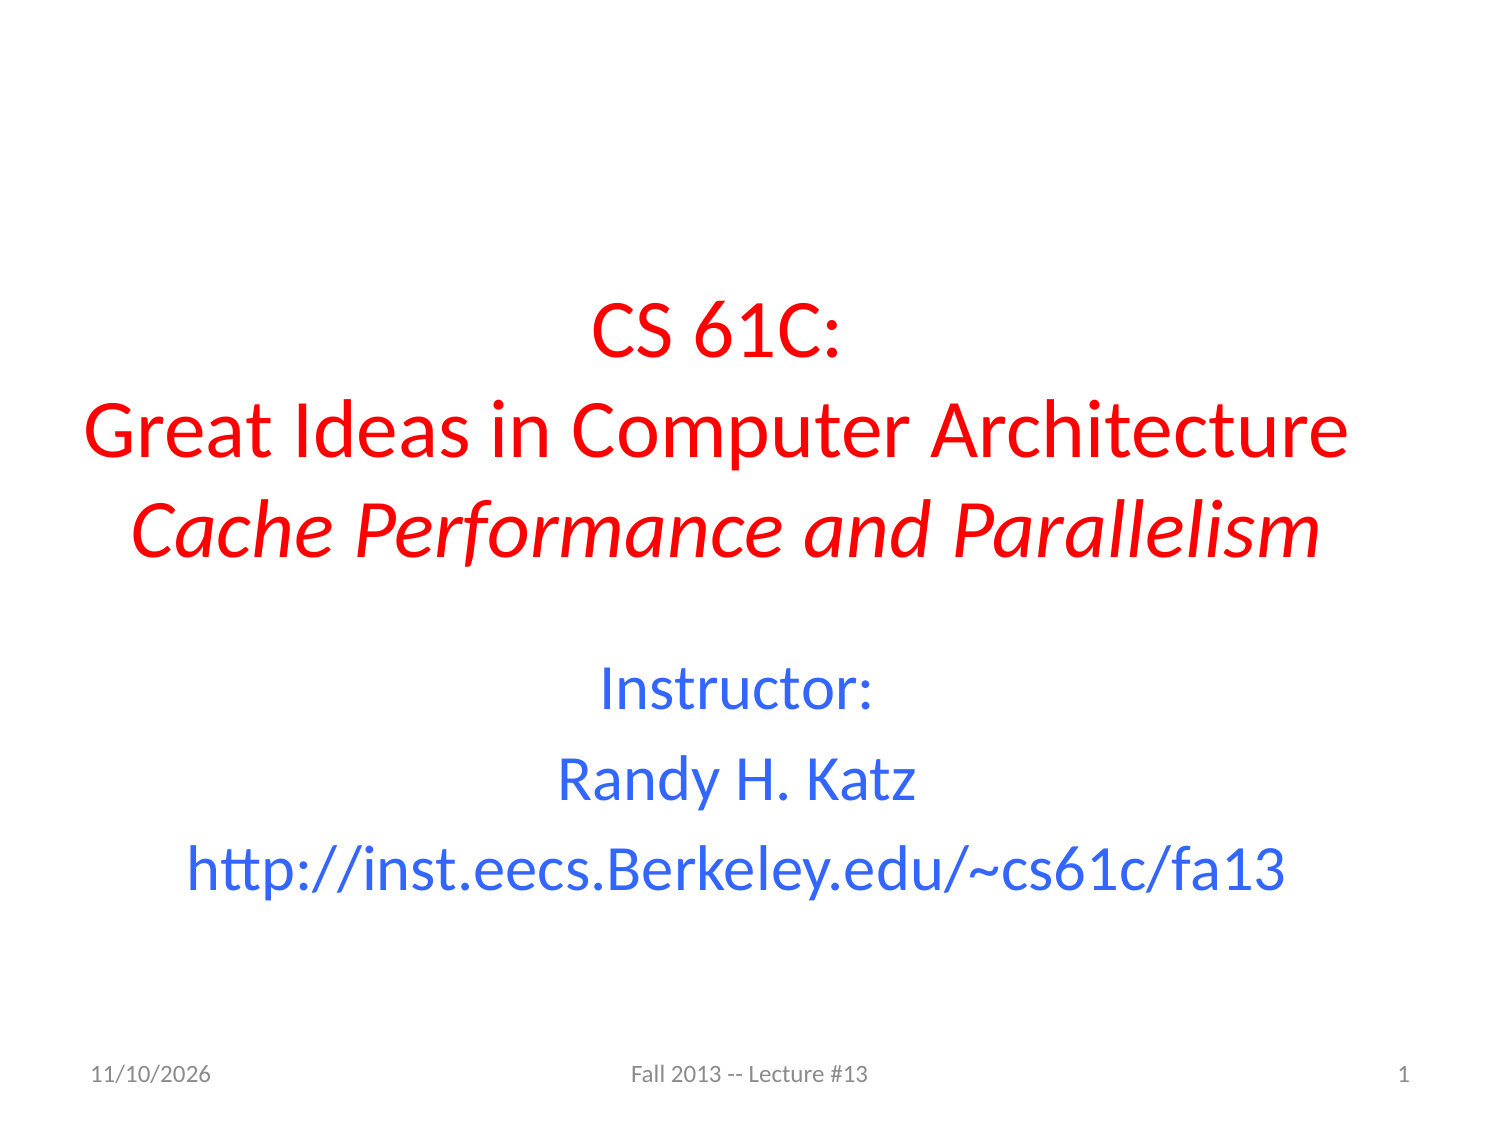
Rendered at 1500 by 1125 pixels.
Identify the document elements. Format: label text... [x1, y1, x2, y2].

footer Fall 2013 -- Lecture #13 [512, 1042, 988, 1103]
title CS 61C: Great Ideas in Computer Architecture Cache Performance and Parallelism [66, 258, 1388, 591]
subtitle Instructor: Randy H. Katz http://inst.eecs.Berkeley.edu/~cs61c/fa13 [166, 637, 1309, 925]
slide_number 1 [1074, 1042, 1425, 1103]
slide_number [75, 1042, 425, 1103]
